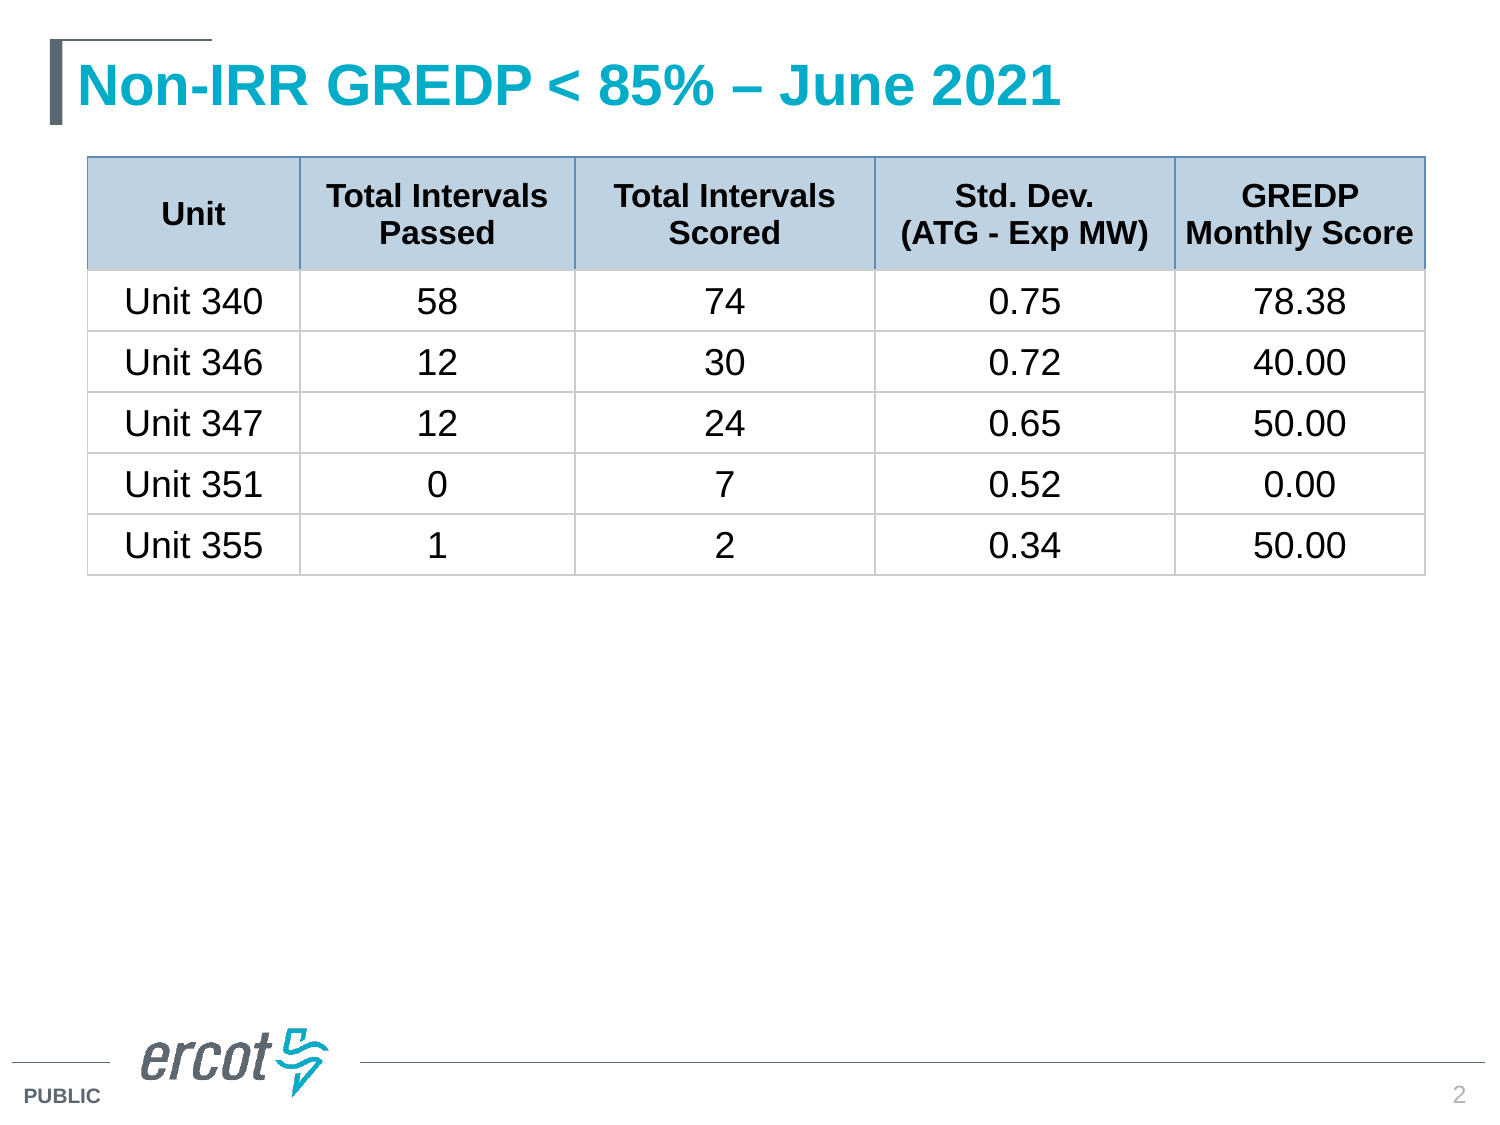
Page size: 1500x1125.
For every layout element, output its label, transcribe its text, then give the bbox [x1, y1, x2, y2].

table_header Std. Dev. (ATG - Exp MW) [876, 158, 1174, 269]
table_header Total Intervals Scored [576, 158, 874, 269]
table_cell 0.34 [876, 515, 1174, 574]
slide_number 2 [1437, 1076, 1475, 1112]
table_cell 1 [301, 515, 574, 574]
table_cell 40.00 [1176, 332, 1424, 391]
table_cell 12 [301, 332, 574, 391]
table_cell 0.75 [876, 271, 1174, 330]
table_cell 12 [301, 393, 574, 452]
table_cell Unit 340 [88, 271, 299, 330]
table_cell 0.72 [876, 332, 1174, 391]
table_cell 50.00 [1176, 393, 1424, 452]
table_cell 58 [301, 271, 574, 330]
table_cell 0.65 [876, 393, 1174, 452]
table_cell 50.00 [1176, 515, 1424, 574]
table_cell 74 [576, 271, 874, 330]
title Non-IRR GREDP < 85% – June 2021 [62, 39, 1450, 158]
table_cell 78.38 [1176, 271, 1424, 330]
table_cell 0.52 [876, 454, 1174, 513]
table_cell Unit 355 [88, 515, 299, 574]
table_header Unit [88, 158, 299, 269]
table_header GREDP Monthly Score [1176, 158, 1424, 269]
table_cell 30 [576, 332, 874, 391]
table_cell 2 [576, 515, 874, 574]
table_cell 0 [301, 454, 574, 513]
table_cell Unit 346 [88, 332, 299, 391]
picture [137, 1024, 332, 1100]
table_cell 24 [576, 393, 874, 452]
table_cell Unit 351 [88, 454, 299, 513]
table_cell 7 [576, 454, 874, 513]
table_cell 0.00 [1176, 454, 1424, 513]
table_header Total Intervals Passed [301, 158, 574, 269]
table_cell Unit 347 [88, 393, 299, 452]
